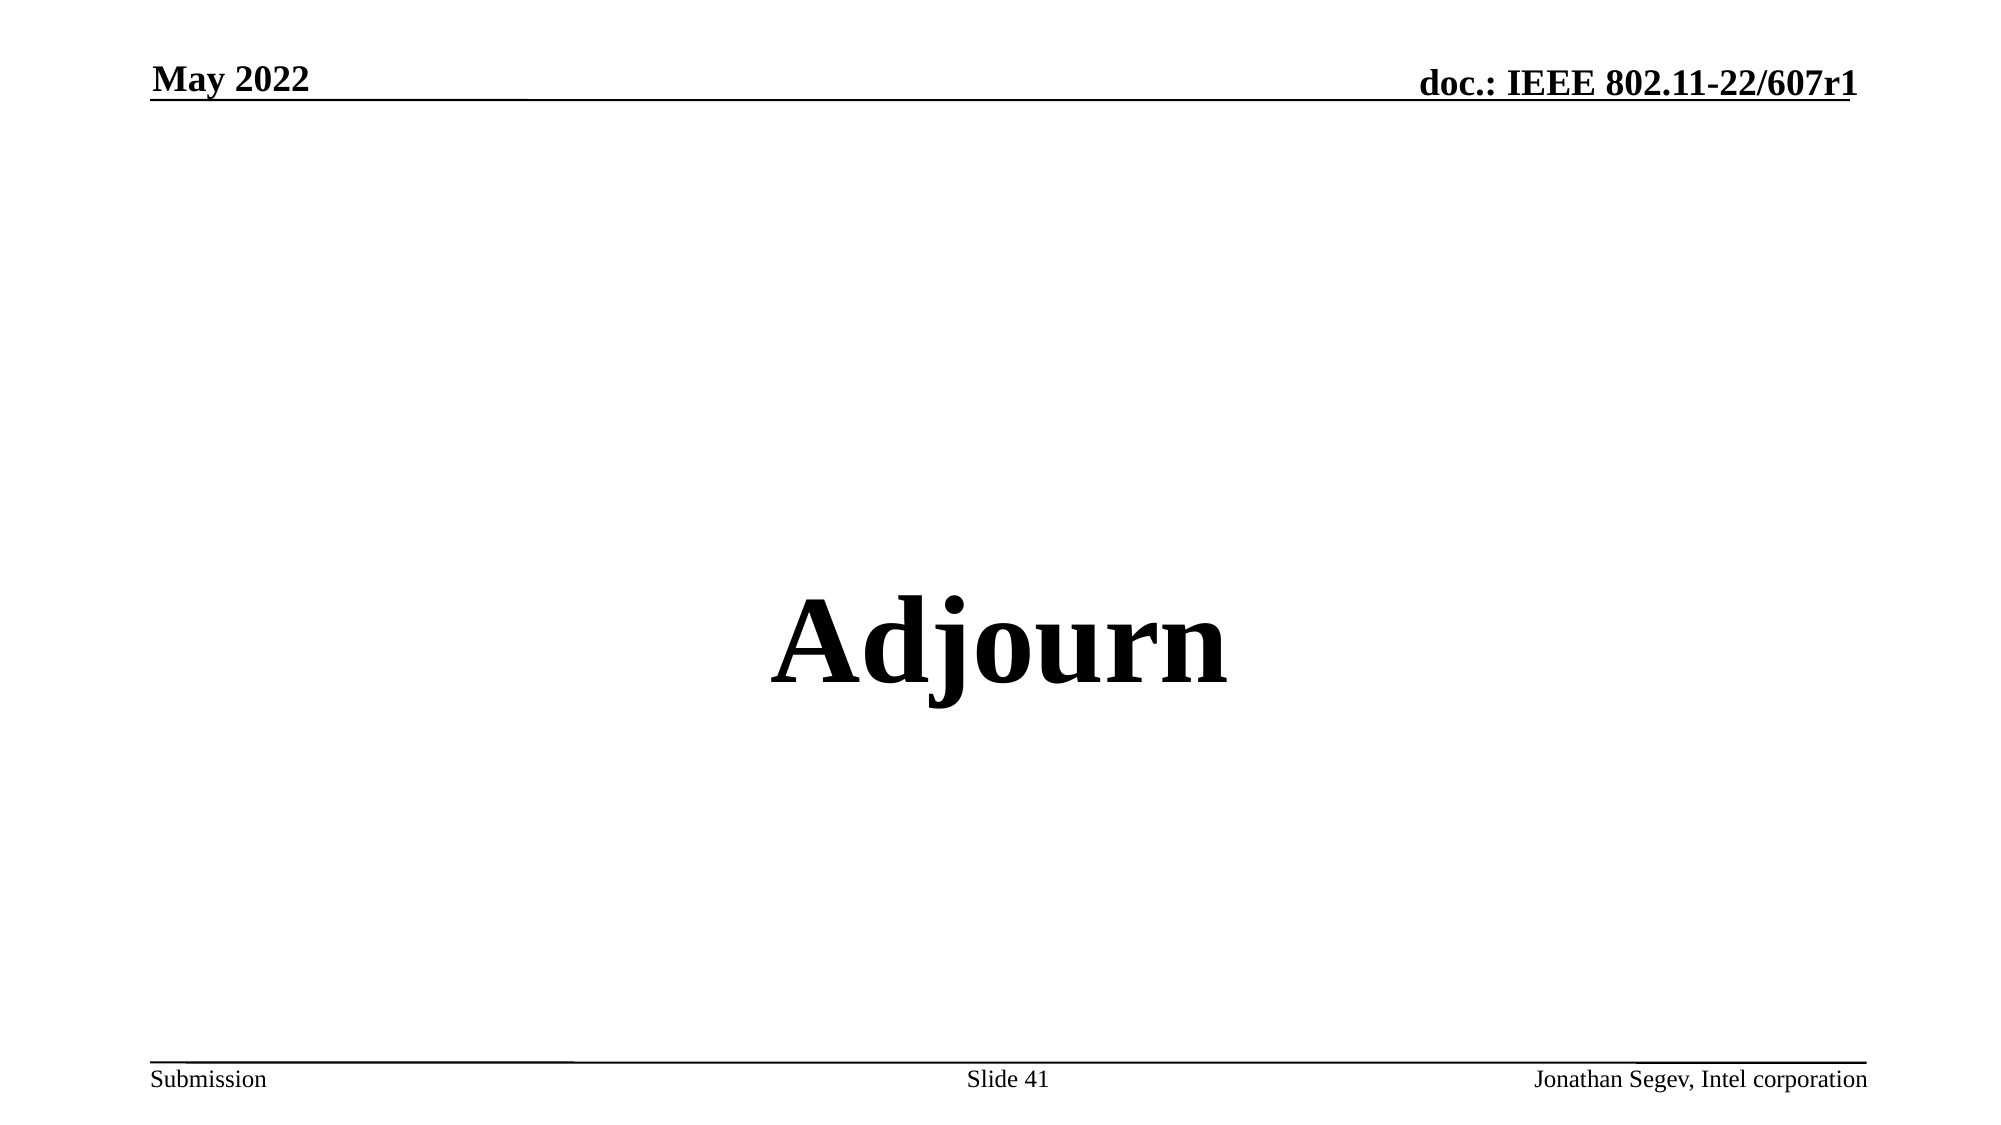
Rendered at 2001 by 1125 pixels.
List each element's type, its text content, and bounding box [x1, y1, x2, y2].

list Adjourn [149, 324, 1850, 1000]
footer Jonathan Segev, Intel corporation [1171, 1061, 1869, 1093]
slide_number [152, 54, 563, 100]
slide_number Slide 41 [950, 1061, 1067, 1123]
